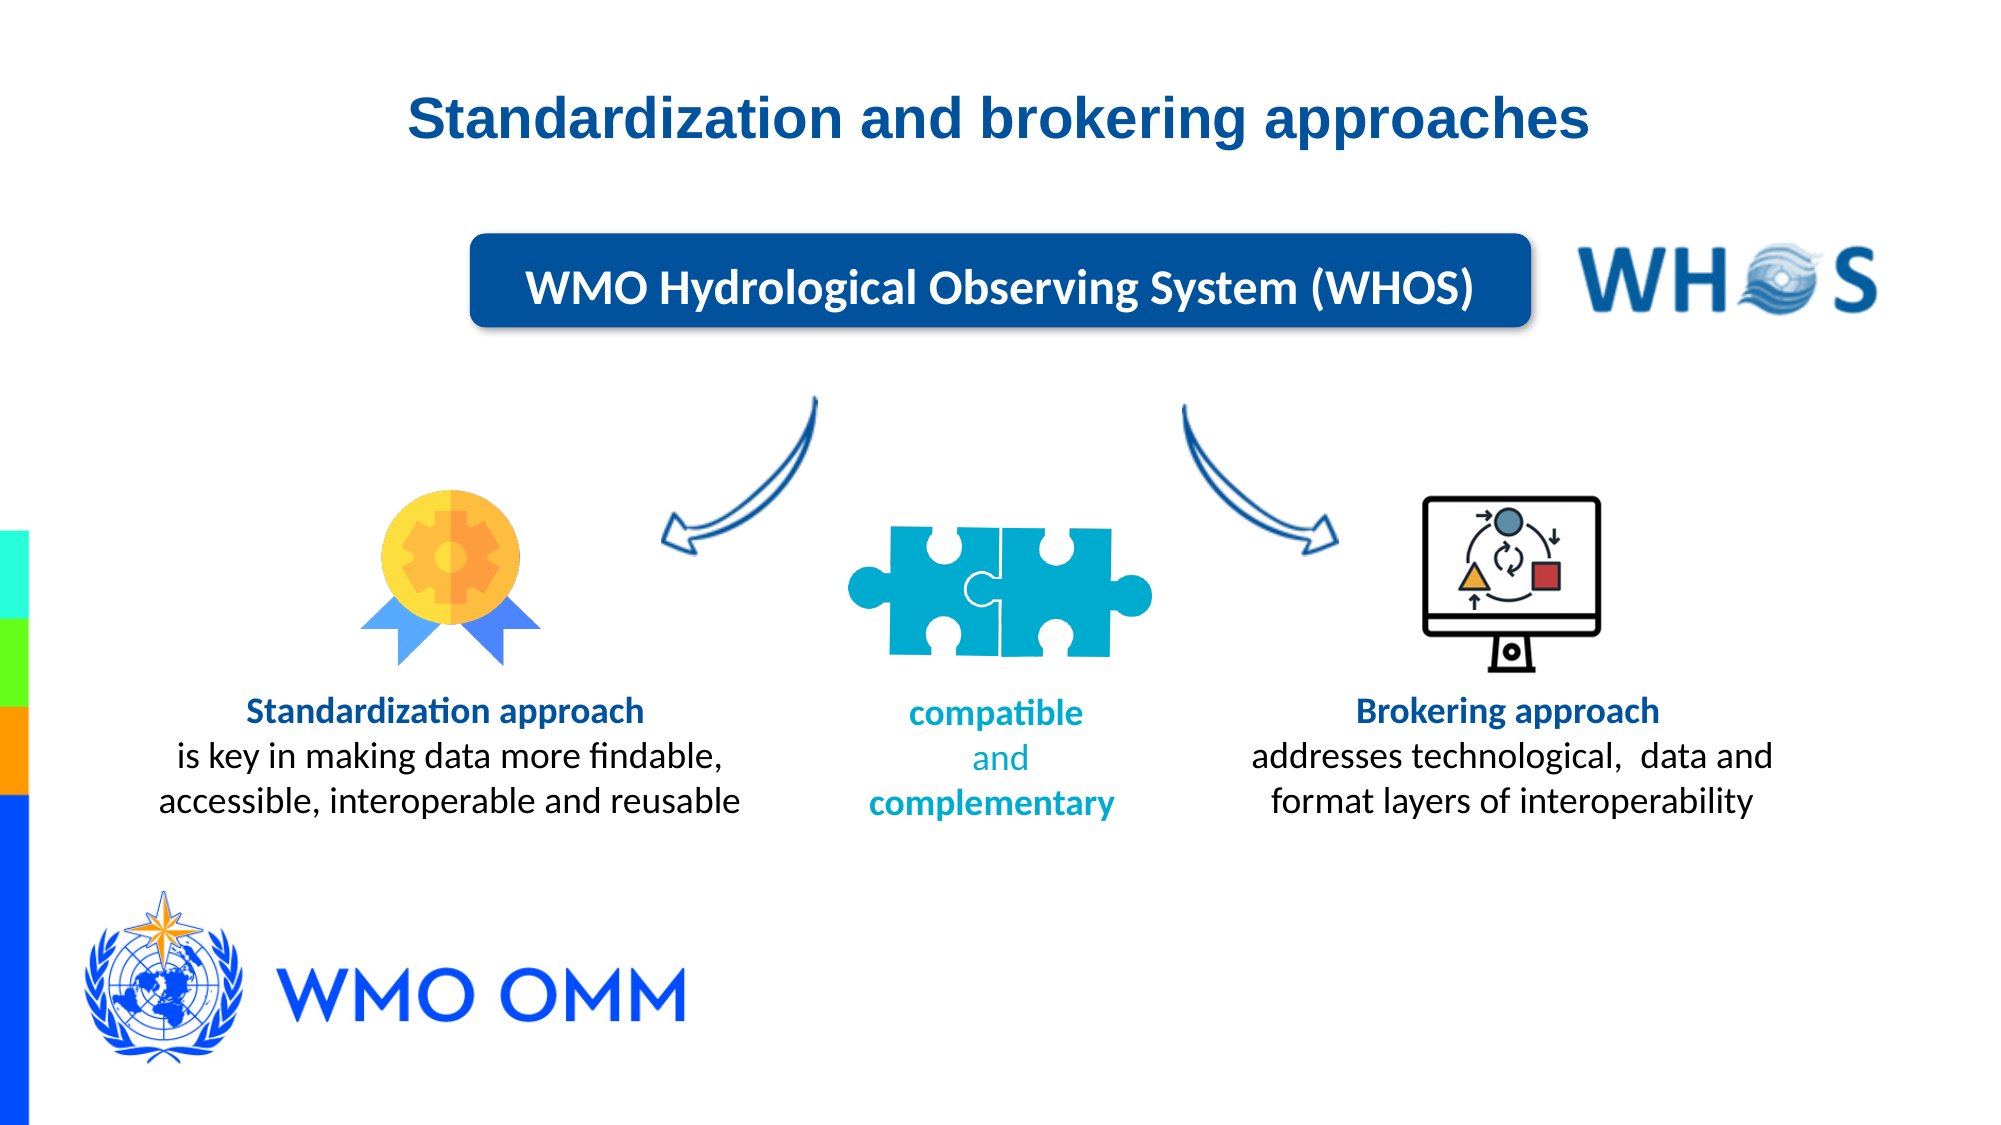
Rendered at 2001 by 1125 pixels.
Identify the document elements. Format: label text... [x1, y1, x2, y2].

text_box Standardization and brokering approaches [338, 50, 1661, 145]
picture [0, 0, 2000, 1125]
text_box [120, 395, 1808, 831]
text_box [469, 233, 1888, 328]
